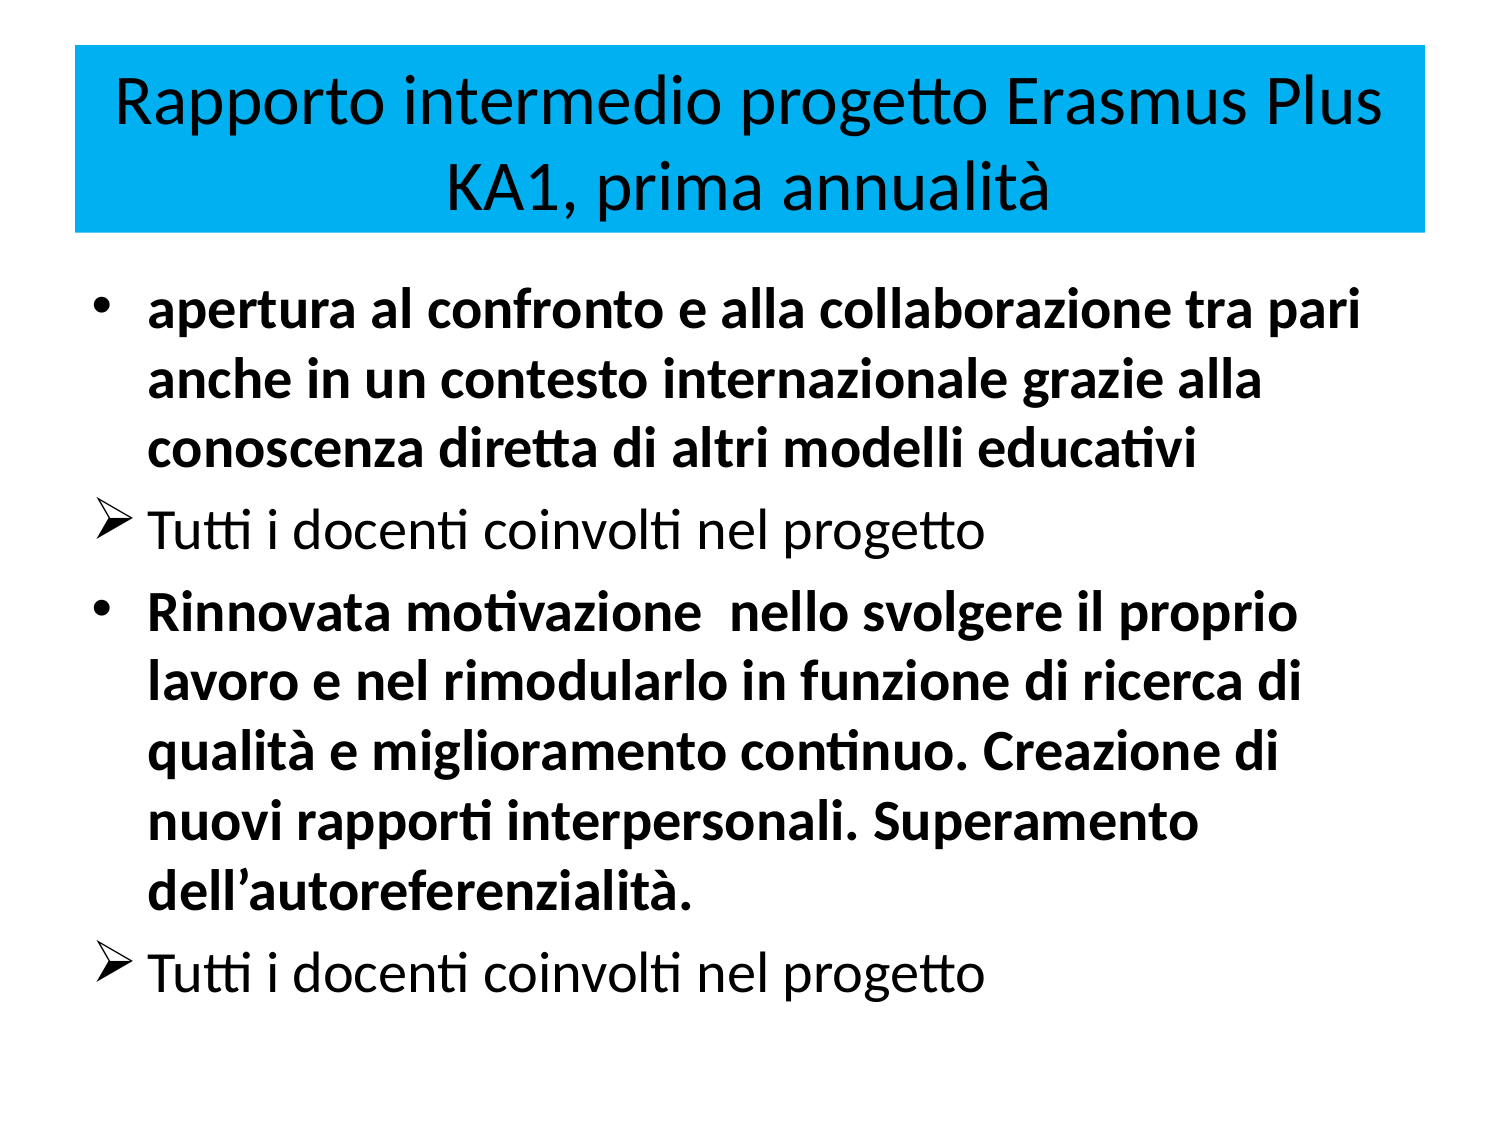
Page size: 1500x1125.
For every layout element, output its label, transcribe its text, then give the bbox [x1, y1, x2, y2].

title Rapporto intermedio progetto Erasmus Plus KA1, prima annualità [75, 45, 1425, 233]
list apertura al confronto e alla collaborazione tra pari anche in un contesto internazionale grazie alla conoscenza diretta di altri modelli educativi Tutti i docenti coinvolti nel progetto Rinnovata motivazione nello svolgere il proprio lavoro e nel rimodularlo in funzione di ricerca di qualità e miglioramento continuo. Creazione di nuovi rapporti interpersonali. Superamento dell’autoreferenzialità. Tutti i docenti coinvolti nel progetto [76, 262, 1425, 1071]
